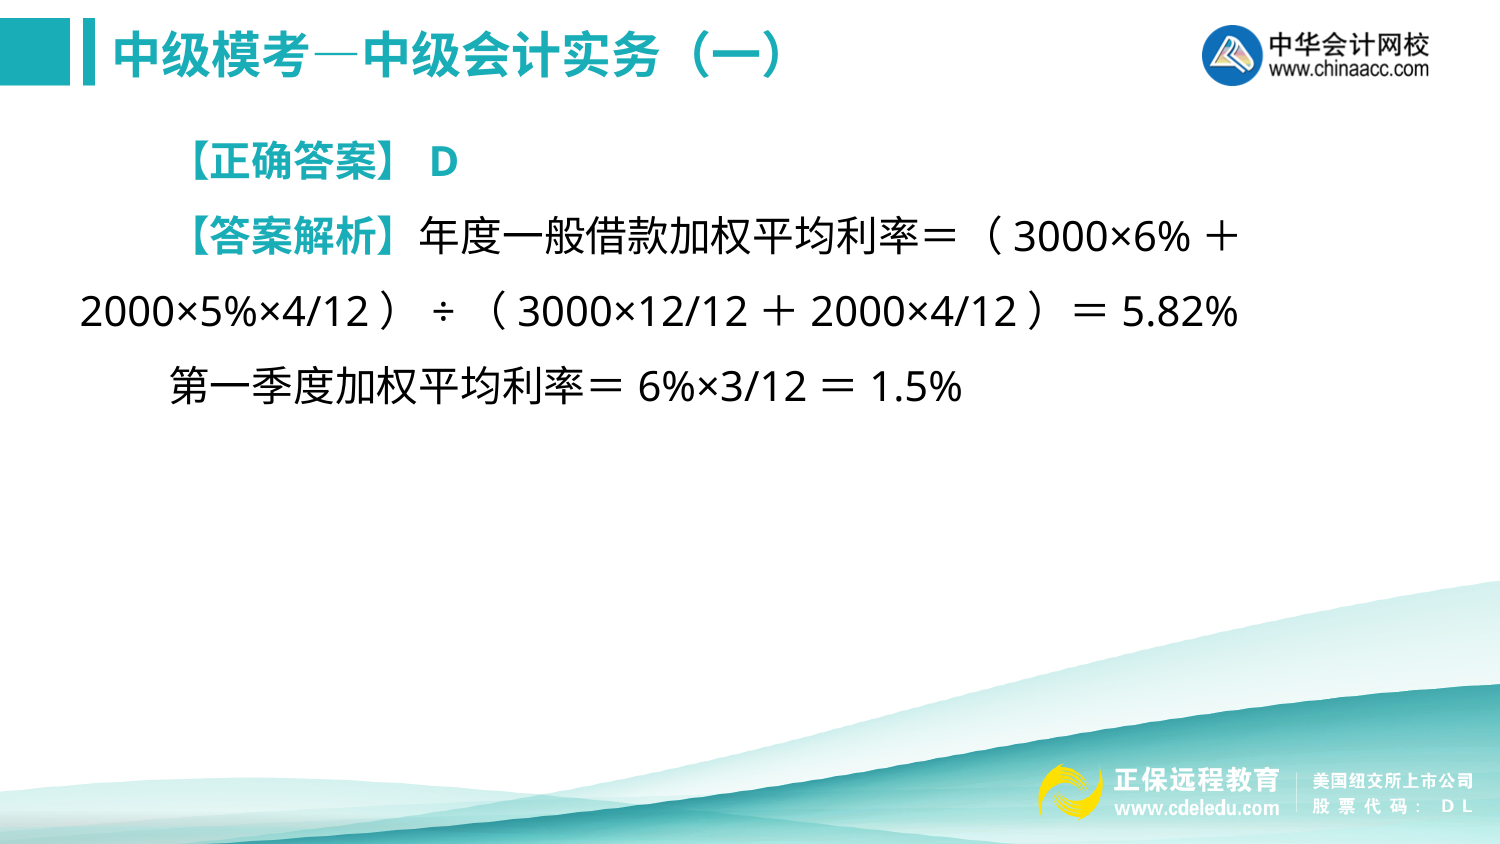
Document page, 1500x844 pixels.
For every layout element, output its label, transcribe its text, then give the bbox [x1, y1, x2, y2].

list 【正确答案】D 【答案解析】年度一般借款加权平均利率＝（3000×6%＋2000×5%×4/12）÷（3000×12/12＋2000×4/12）＝5.82% 第一季度加权平均利率＝6%×3/12＝1.5% [64, 102, 1436, 753]
picture [0, 0, 1500, 844]
